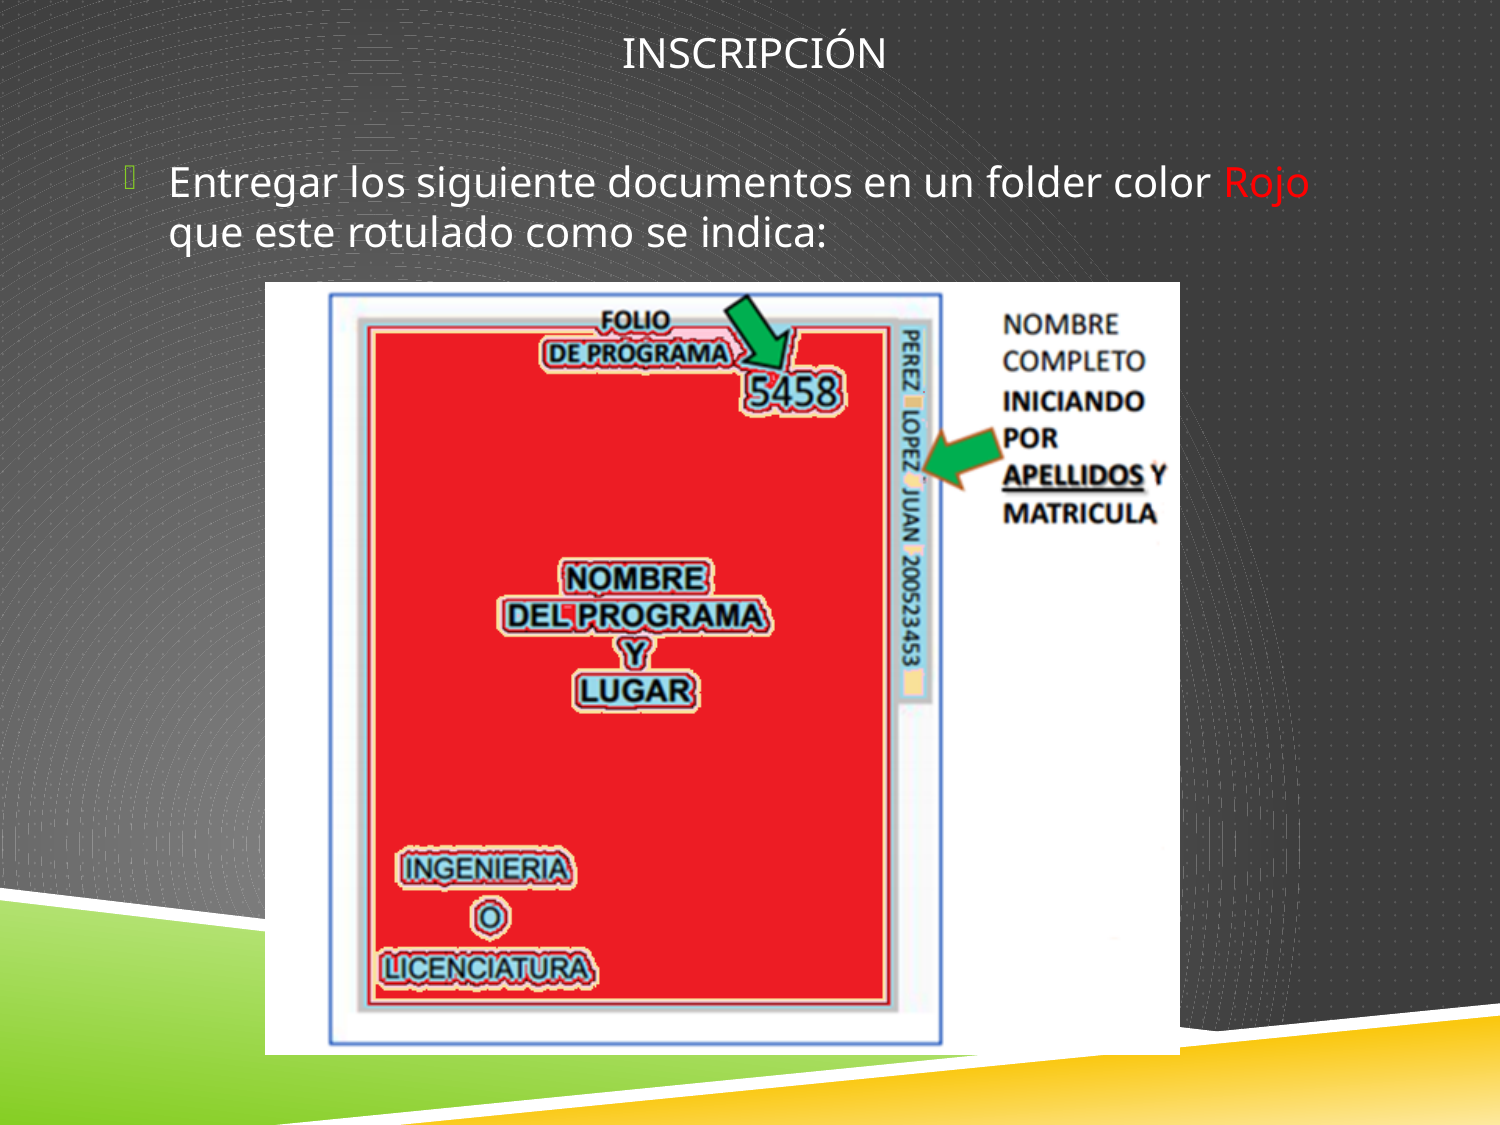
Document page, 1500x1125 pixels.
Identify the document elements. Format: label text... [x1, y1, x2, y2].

list INSCRIPCIÓN Entregar los siguiente documentos en un folder color Rojo que este rotulado como se indica: [112, 19, 1388, 1059]
picture [265, 282, 1181, 1055]
